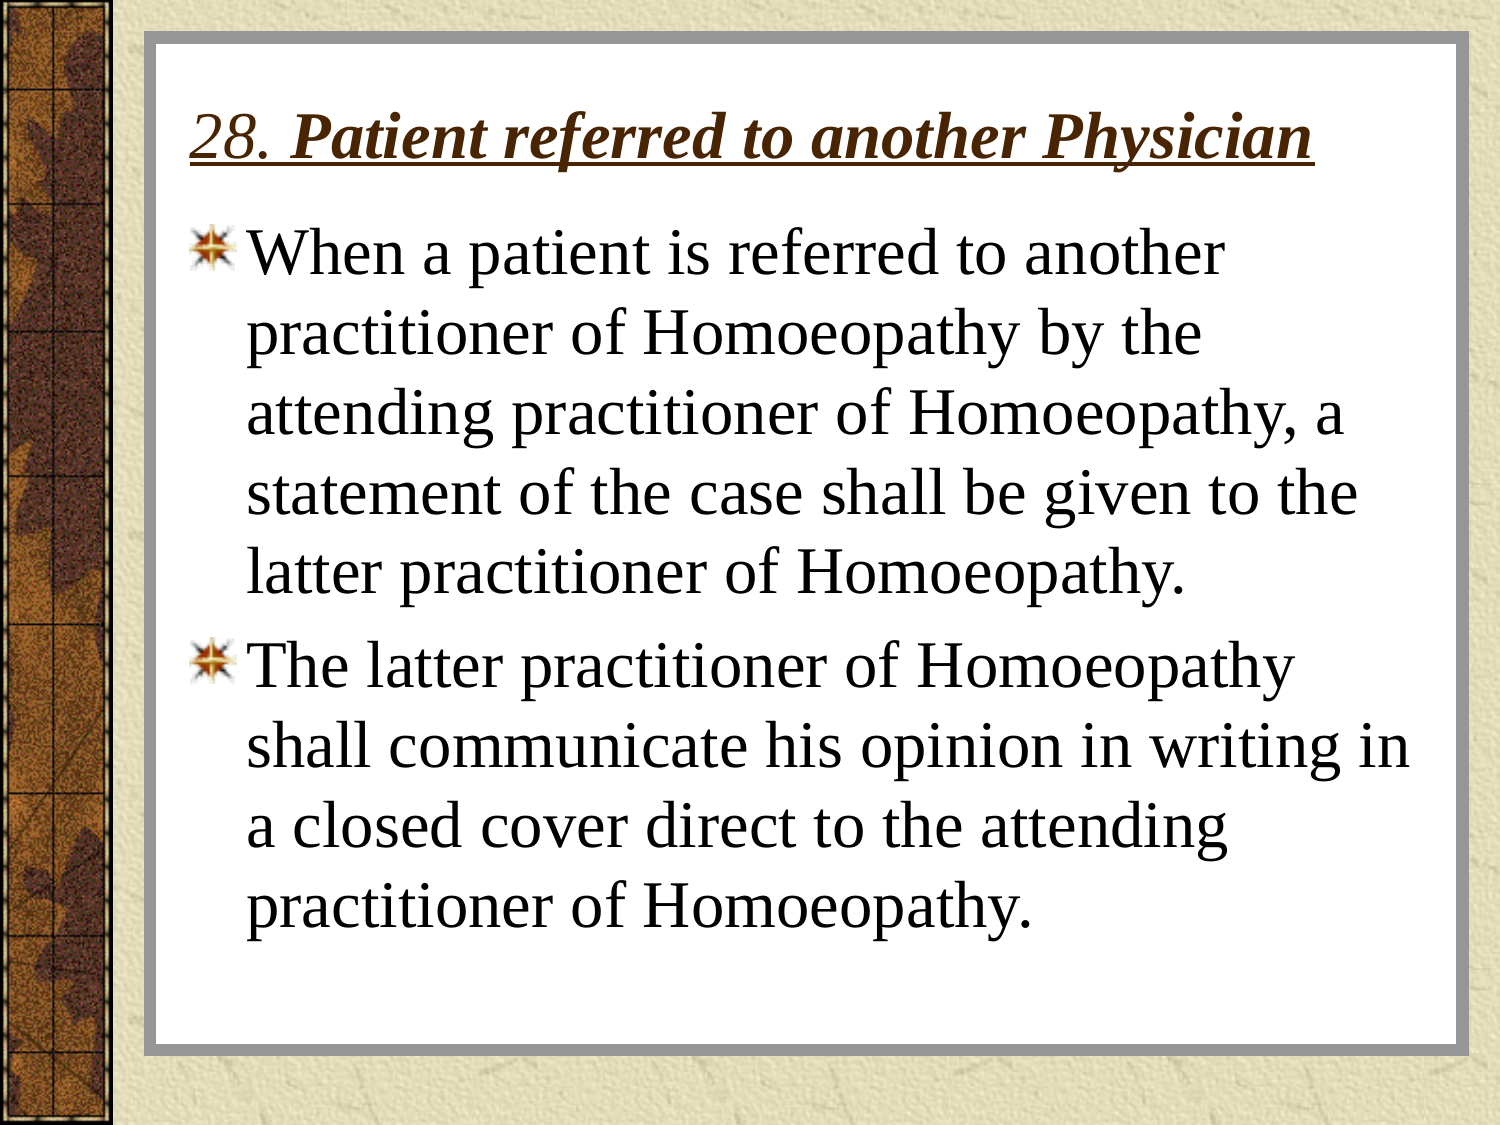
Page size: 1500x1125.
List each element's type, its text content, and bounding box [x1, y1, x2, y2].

list When a patient is referred to another practitioner of Homoeopathy by the attending practitioner of Homoeopathy, a statement of the case shall be given to the latter practitioner of Homoeopathy. The latter practitioner of Homoeopathy shall communicate his opinion in writing in a closed cover direct to the attending practitioner of Homoeopathy. [174, 199, 1451, 1026]
picture [0, 0, 1500, 1125]
title 28. Patient referred to another Physician [174, 62, 1451, 188]
